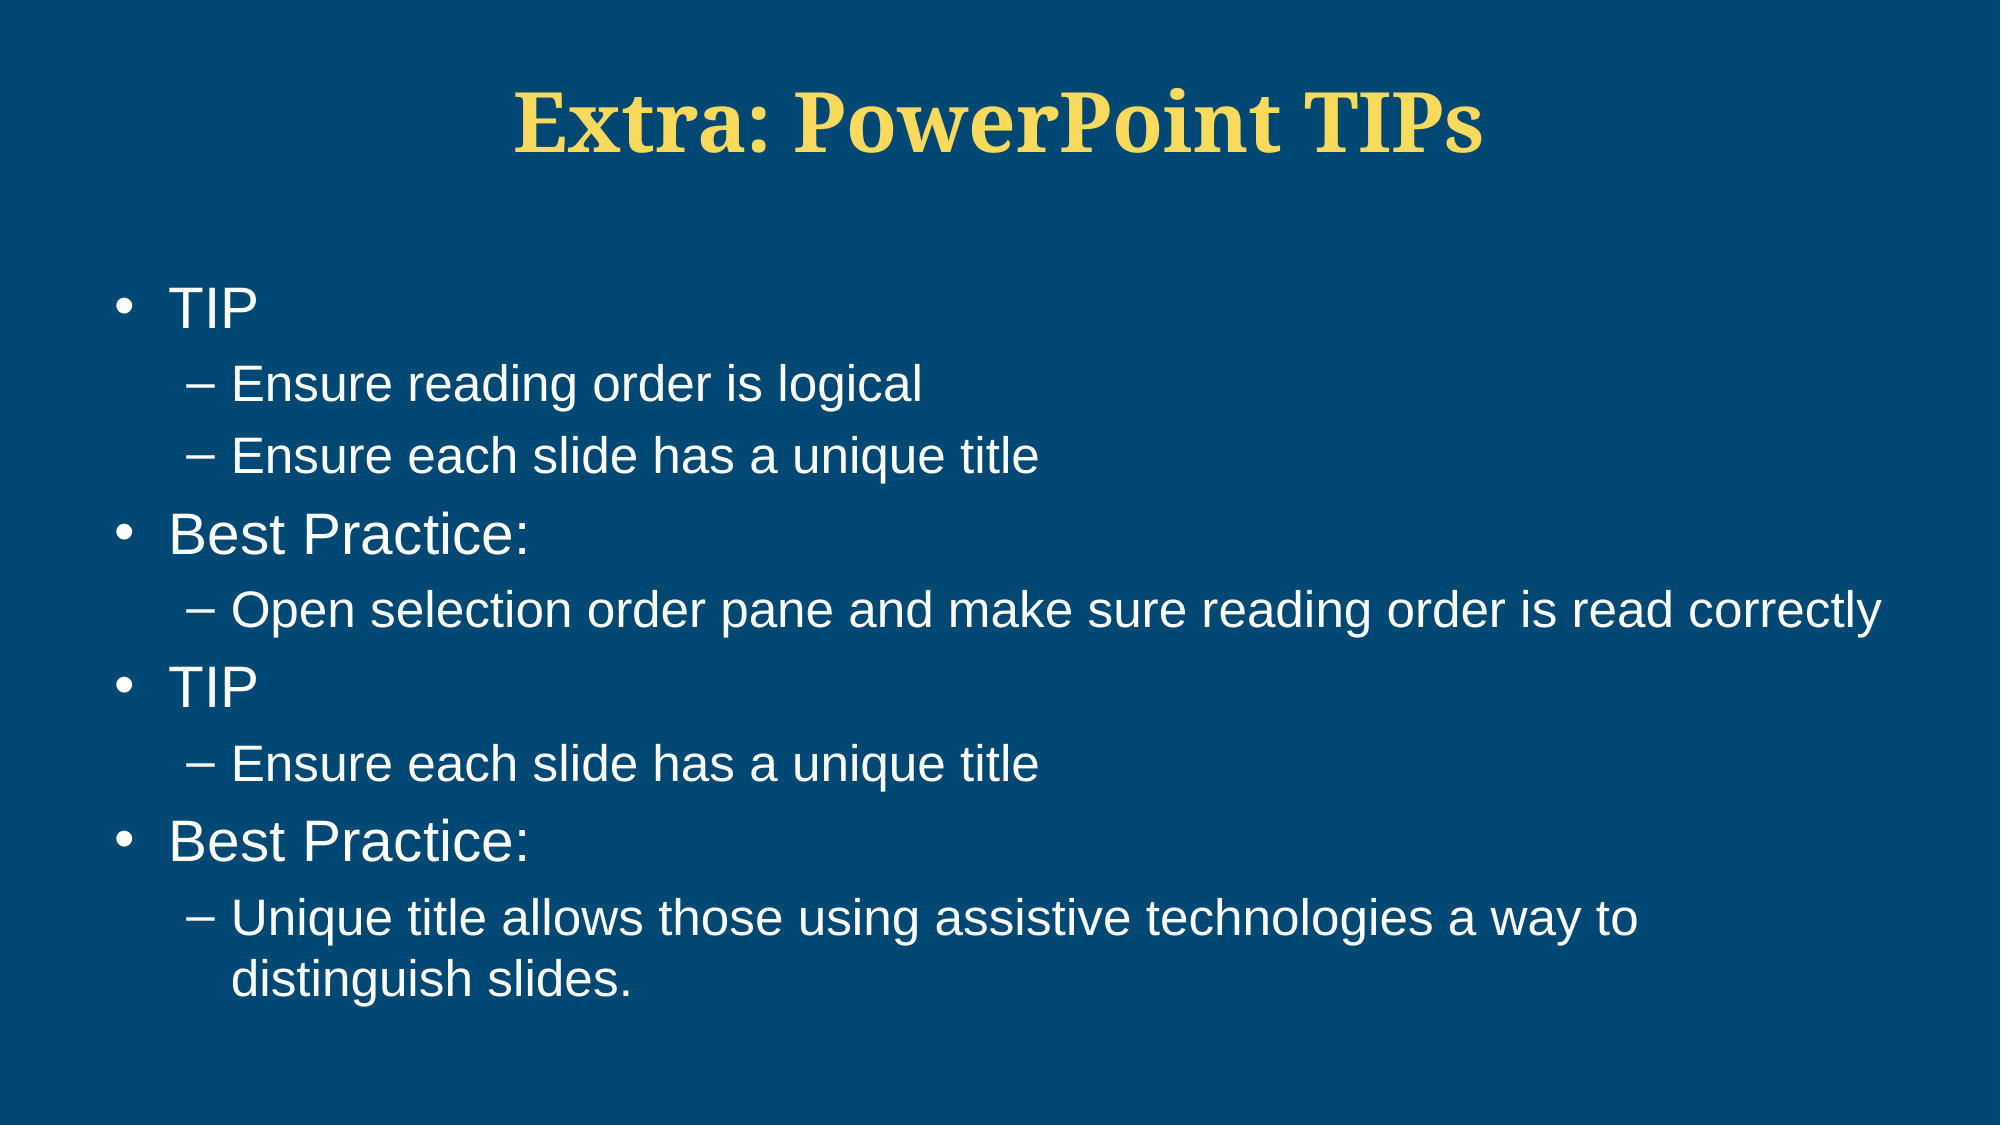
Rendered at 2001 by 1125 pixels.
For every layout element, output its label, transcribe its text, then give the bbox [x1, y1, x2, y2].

list TIP Ensure reading order is logical Ensure each slide has a unique title Best Practice: Open selection order pane and make sure reading order is read correctly TIP Ensure each slide has a unique title Best Practice: Unique title allows those using assistive technologies a way to distinguish slides. [99, 262, 1900, 1050]
title Extra: PowerPoint TIPs [99, 47, 1900, 190]
